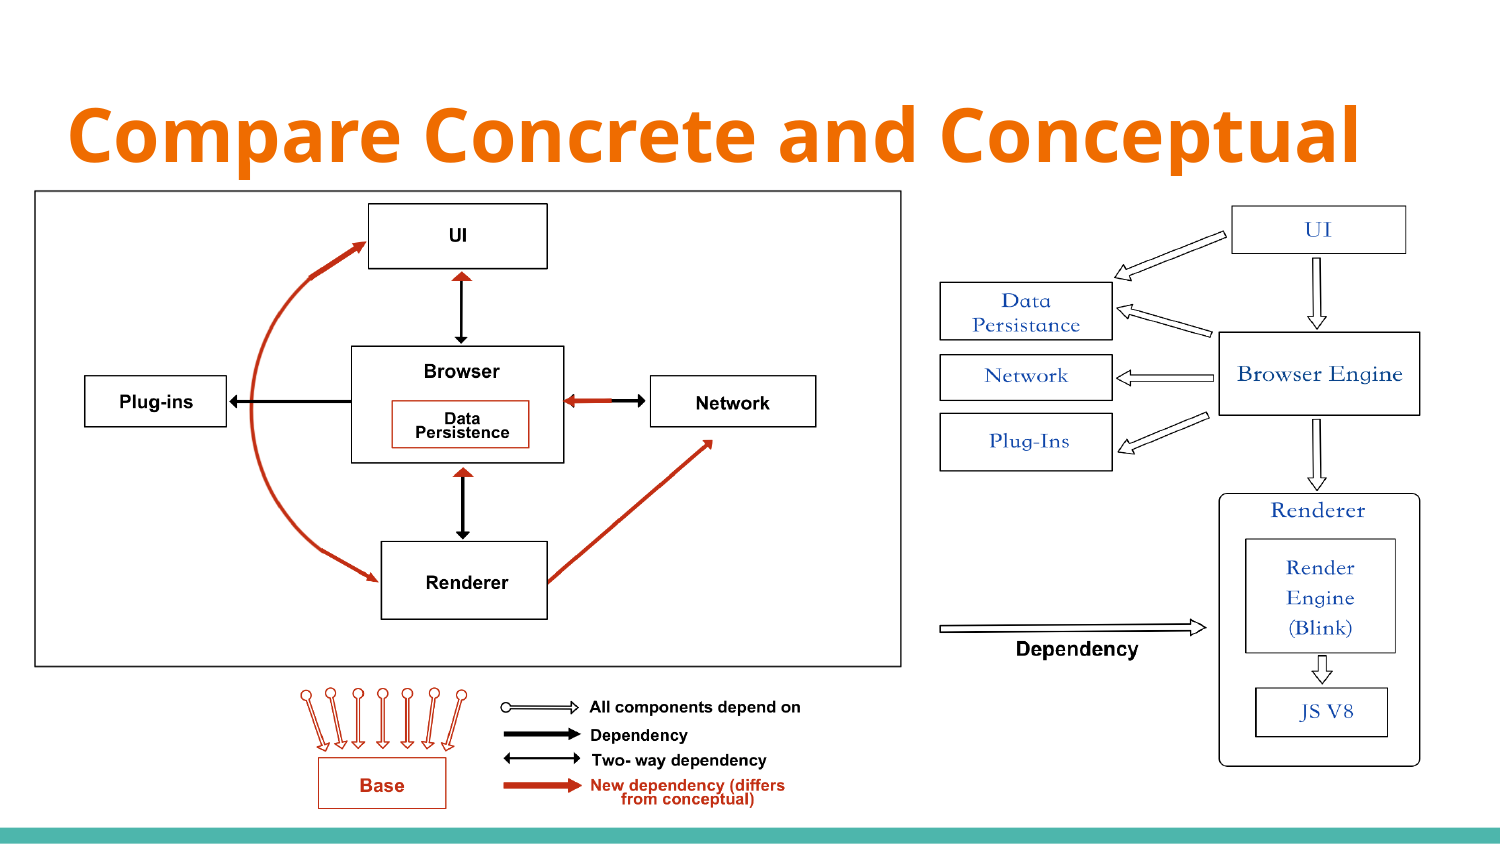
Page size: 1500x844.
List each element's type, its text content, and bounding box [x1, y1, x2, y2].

title Compare Concrete and Conceptual [51, 72, 1449, 178]
picture [24, 176, 1450, 819]
